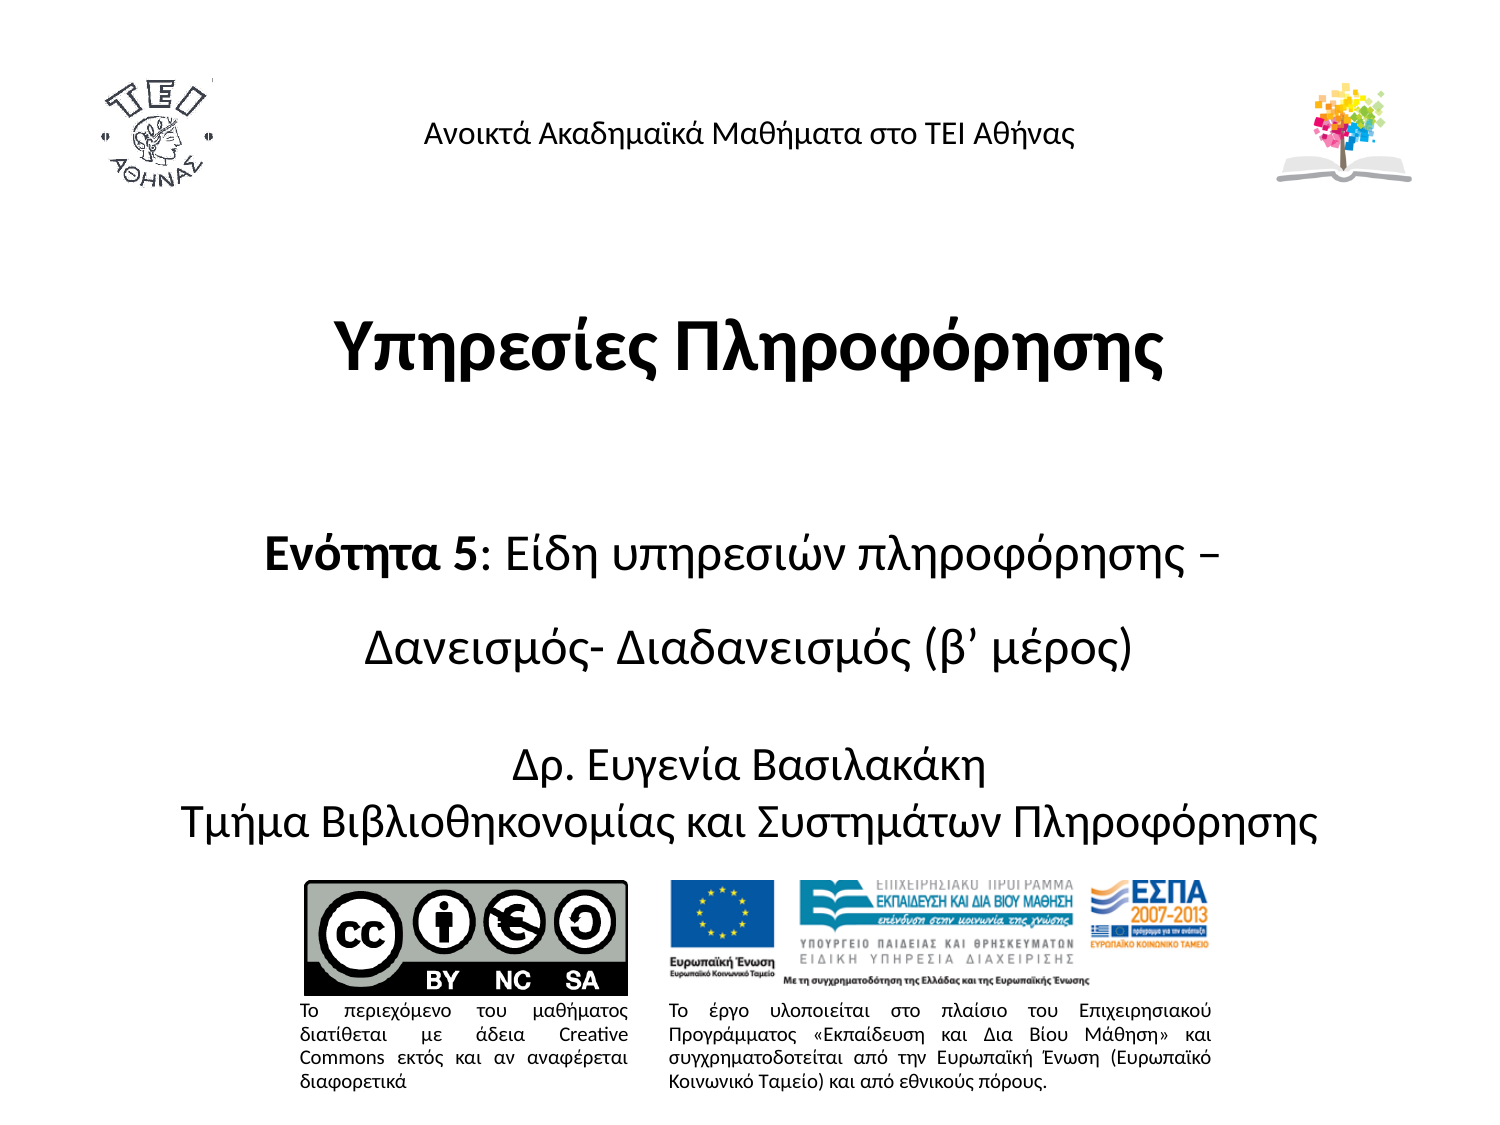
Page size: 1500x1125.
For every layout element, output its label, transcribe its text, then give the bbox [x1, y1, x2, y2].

table_header Το έργο υλοποιείται στο πλαίσιο του Επιχειρησιακού Προγράμματος «Εκπαίδευση και Δια Βίου Μάθηση» και συγχρηματοδοτείται από την Ευρωπαϊκή Ένωση (Ευρωπαϊκό Κοινωνικό Ταμείο) και από εθνικούς πόρους. [640, 999, 1223, 1125]
table_header Το περιεχόμενο του μαθήματος διατίθεται με άδεια Creative Commons εκτός και αν αναφέρεται διαφορετικά [289, 999, 640, 1125]
subtitle Ενότητα 5: Είδη υπηρεσιών πληροφόρησης – Δανεισμός- Διαδανεισμός (β’ μέρος) Δρ. Ευγενία Βασιλακάκη Τμήμα Βιβλιοθηκονομίας και Συστημάτων Πληροφόρησης [0, 479, 1500, 858]
text_box Ανοικτά Ακαδημαϊκά Μαθήματα στο ΤΕΙ Αθήνας [217, 103, 1268, 159]
picture [663, 880, 1214, 996]
picture [303, 880, 628, 996]
picture [100, 77, 213, 193]
picture [1273, 77, 1414, 185]
title Υπηρεσίες Πληροφόρησης [112, 219, 1388, 461]
